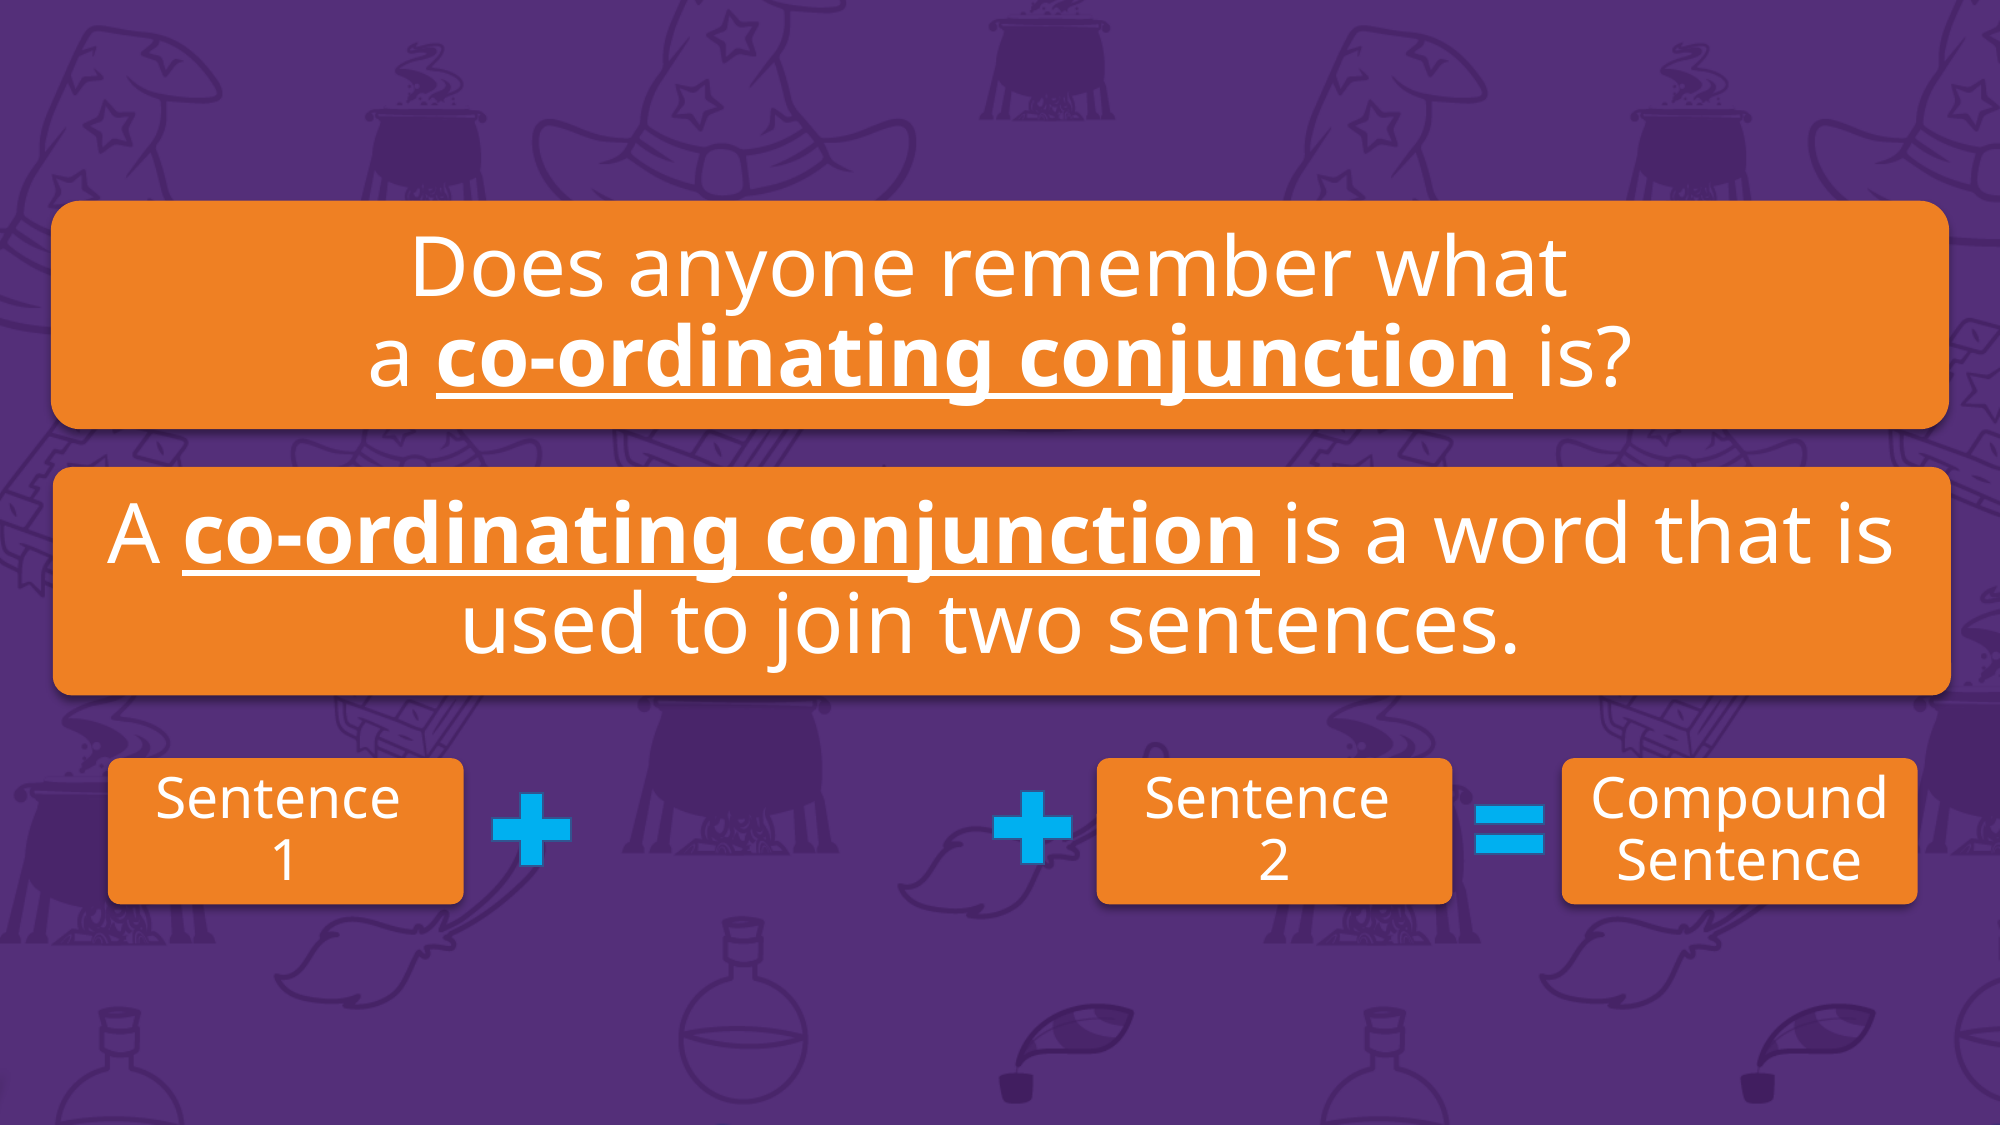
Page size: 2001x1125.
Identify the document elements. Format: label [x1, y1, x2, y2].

list [0, 0, 2000, 1125]
